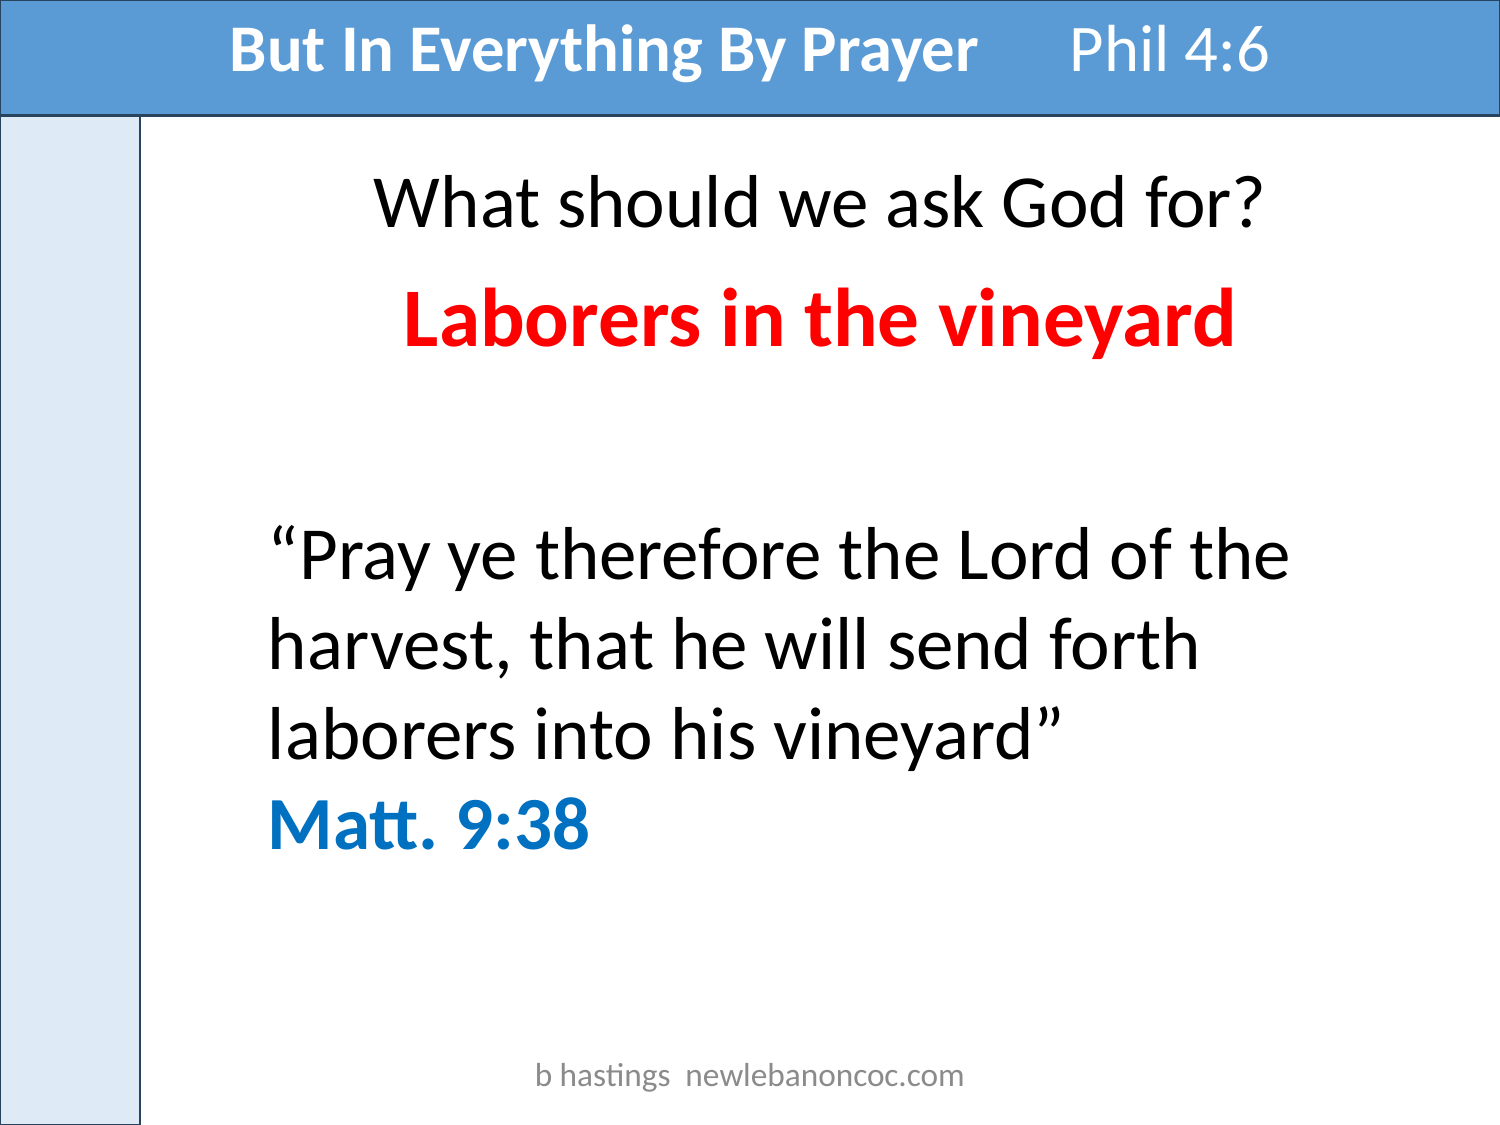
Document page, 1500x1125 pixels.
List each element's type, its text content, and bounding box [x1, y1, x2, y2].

text_box But In Everything By Prayer Phil 4:6 [0, 0, 1500, 192]
text_box “Pray ye therefore the Lord of the harvest, that he will send forth laborers into his vineyard” Matt. 9:38 [253, 496, 1374, 917]
text_box What should we ask God for? [141, 145, 1500, 250]
footer b hastings newlebanoncoc.com [496, 1042, 1004, 1103]
text_box Laborers in the vineyard [141, 255, 1500, 371]
text_box [0, 192, 141, 1125]
